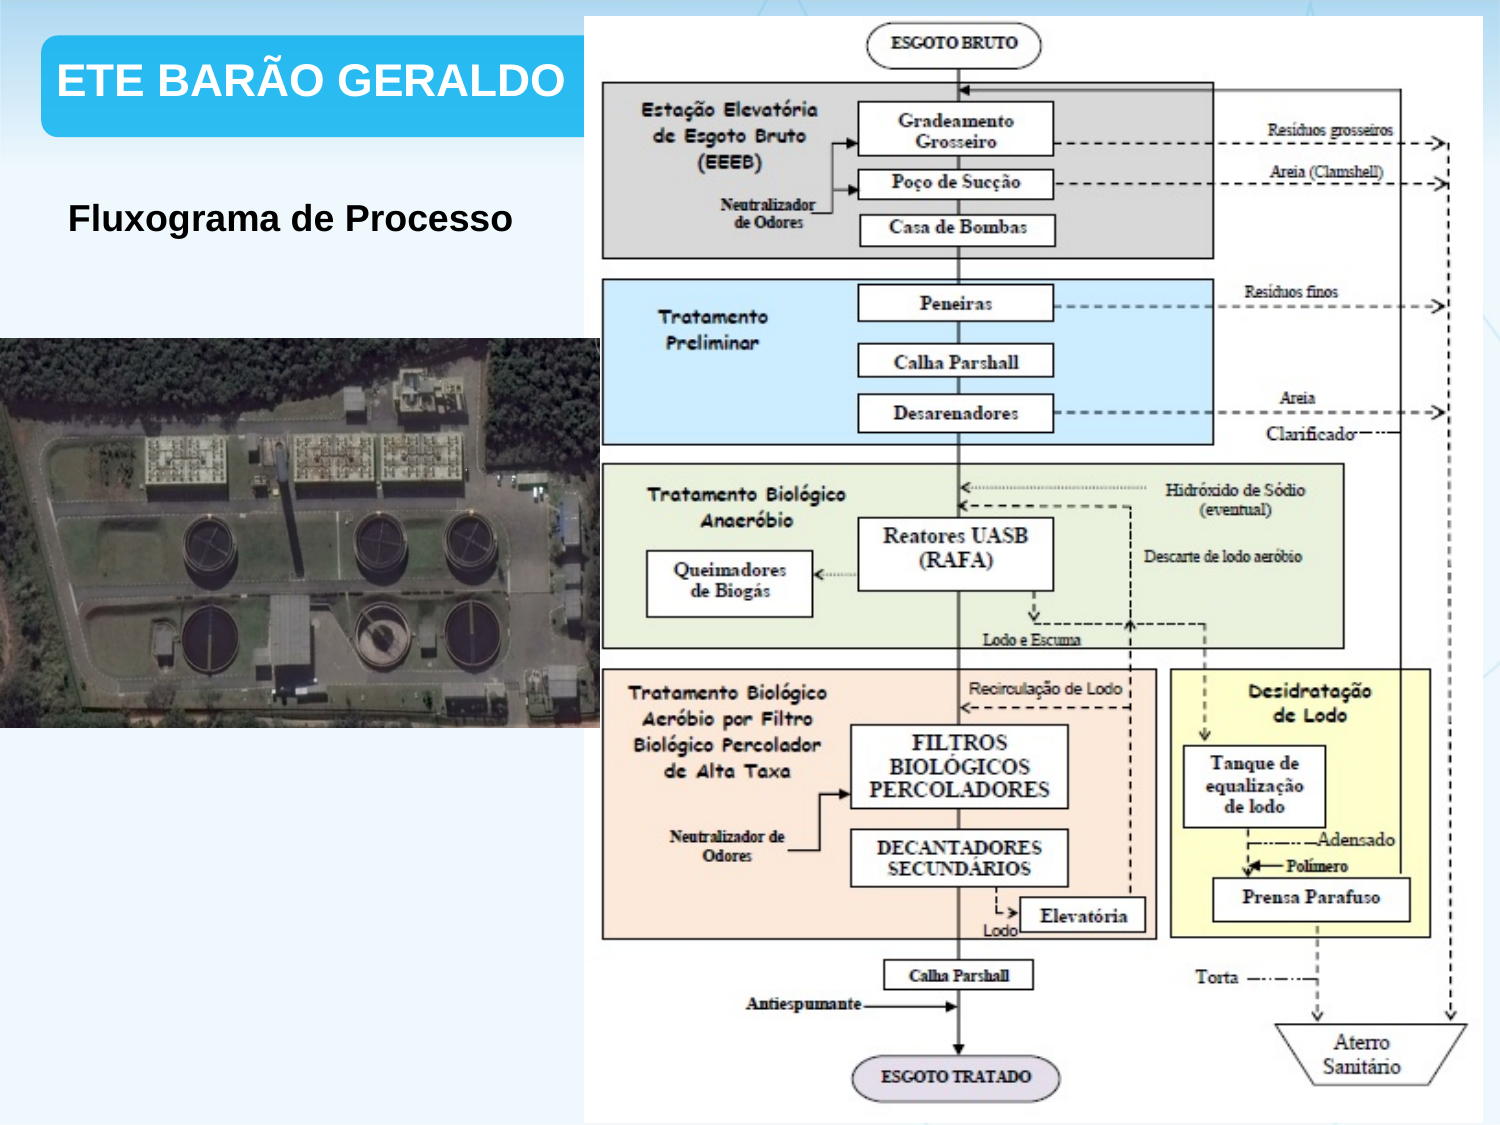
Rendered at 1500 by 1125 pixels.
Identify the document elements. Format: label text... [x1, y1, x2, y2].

picture [0, 0, 1500, 1125]
text_box Fluxograma de Processo [53, 183, 550, 247]
text_box ETE BARÃO GERALDO [41, 42, 579, 113]
